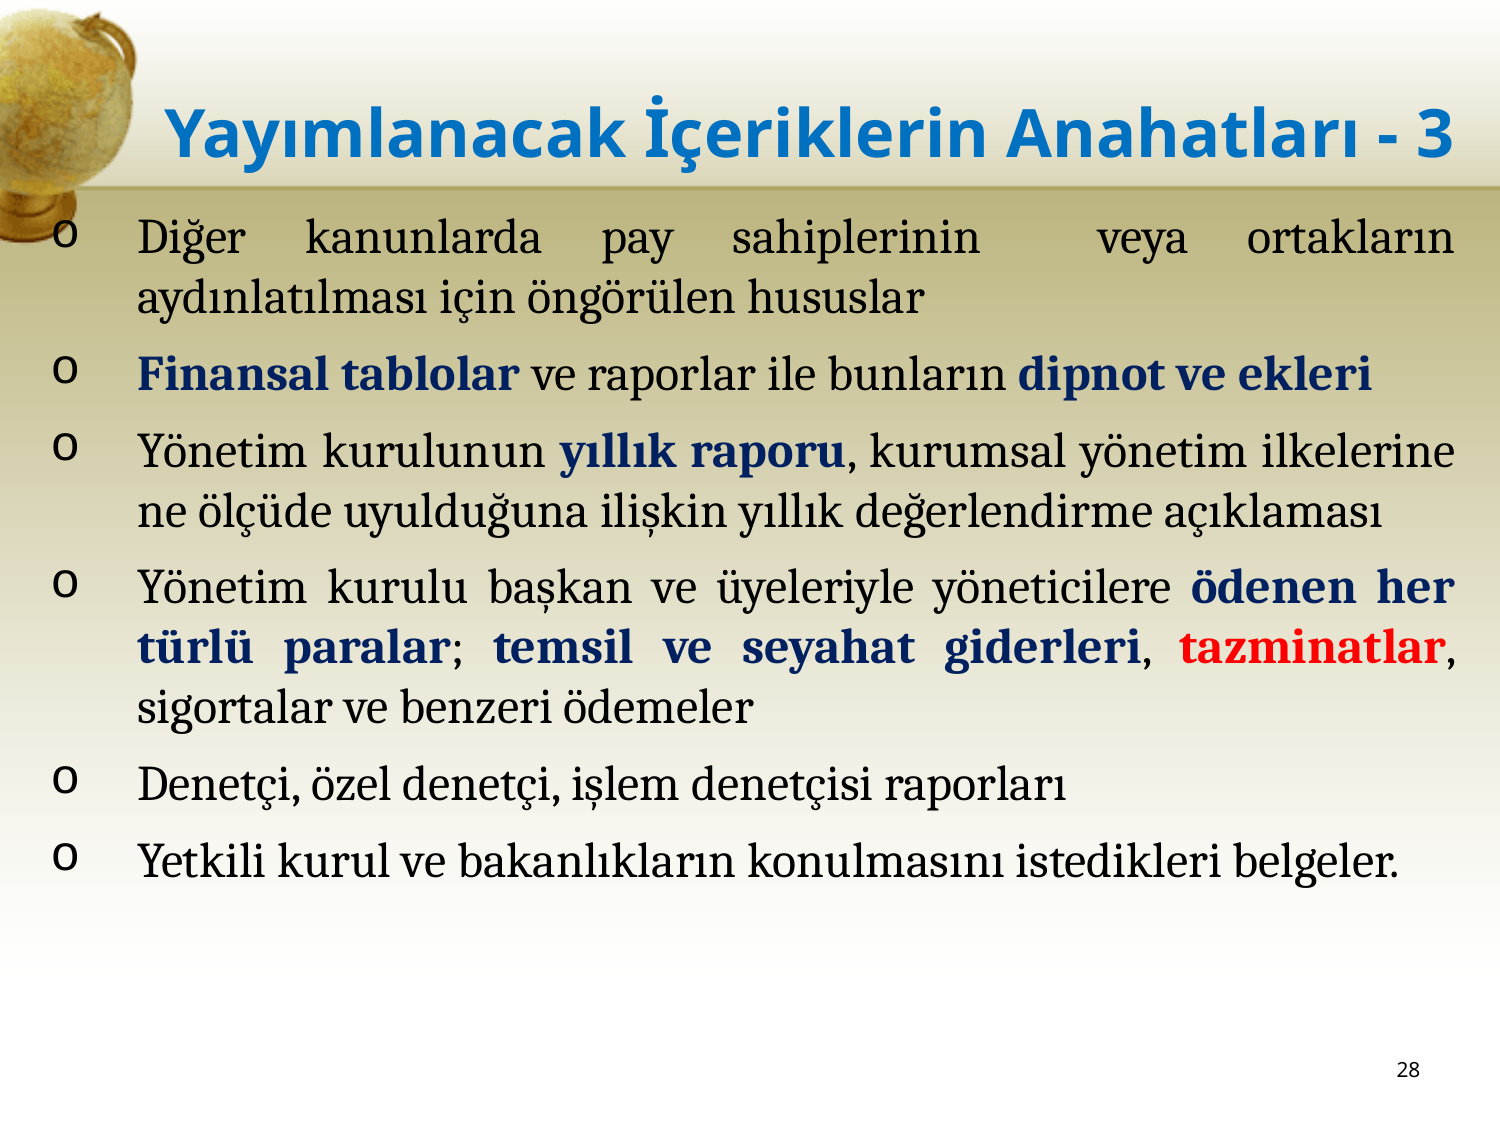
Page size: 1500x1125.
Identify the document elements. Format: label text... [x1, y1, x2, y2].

list Diğer kanunlarda pay sahiplerinin veya ortakların aydınlatılması için öngörülen hususlar Finansal tablolar ve raporlar ile bunların dipnot ve ekleri Yönetim kurulunun yıllık raporu, kurumsal yönetim ilkelerine ne ölçüde uyulduğuna ilişkin yıllık değerlendirme açıklaması Yönetim kurulu başkan ve üyeleriyle yöneticilere ödenen her türlü paralar; temsil ve seyahat giderleri, tazminatlar, sigortalar ve benzeri ödemeler Denetçi, özel denetçi, işlem denetçisi raporları Yetkili kurul ve bakanlıkların konulmasını istedikleri belgeler. [35, 196, 1471, 1095]
slide_number 28 [1122, 1034, 1436, 1093]
title Yayımlanacak İçeriklerin Anahatları - 3 [135, 36, 1471, 179]
picture [0, 0, 1500, 1125]
